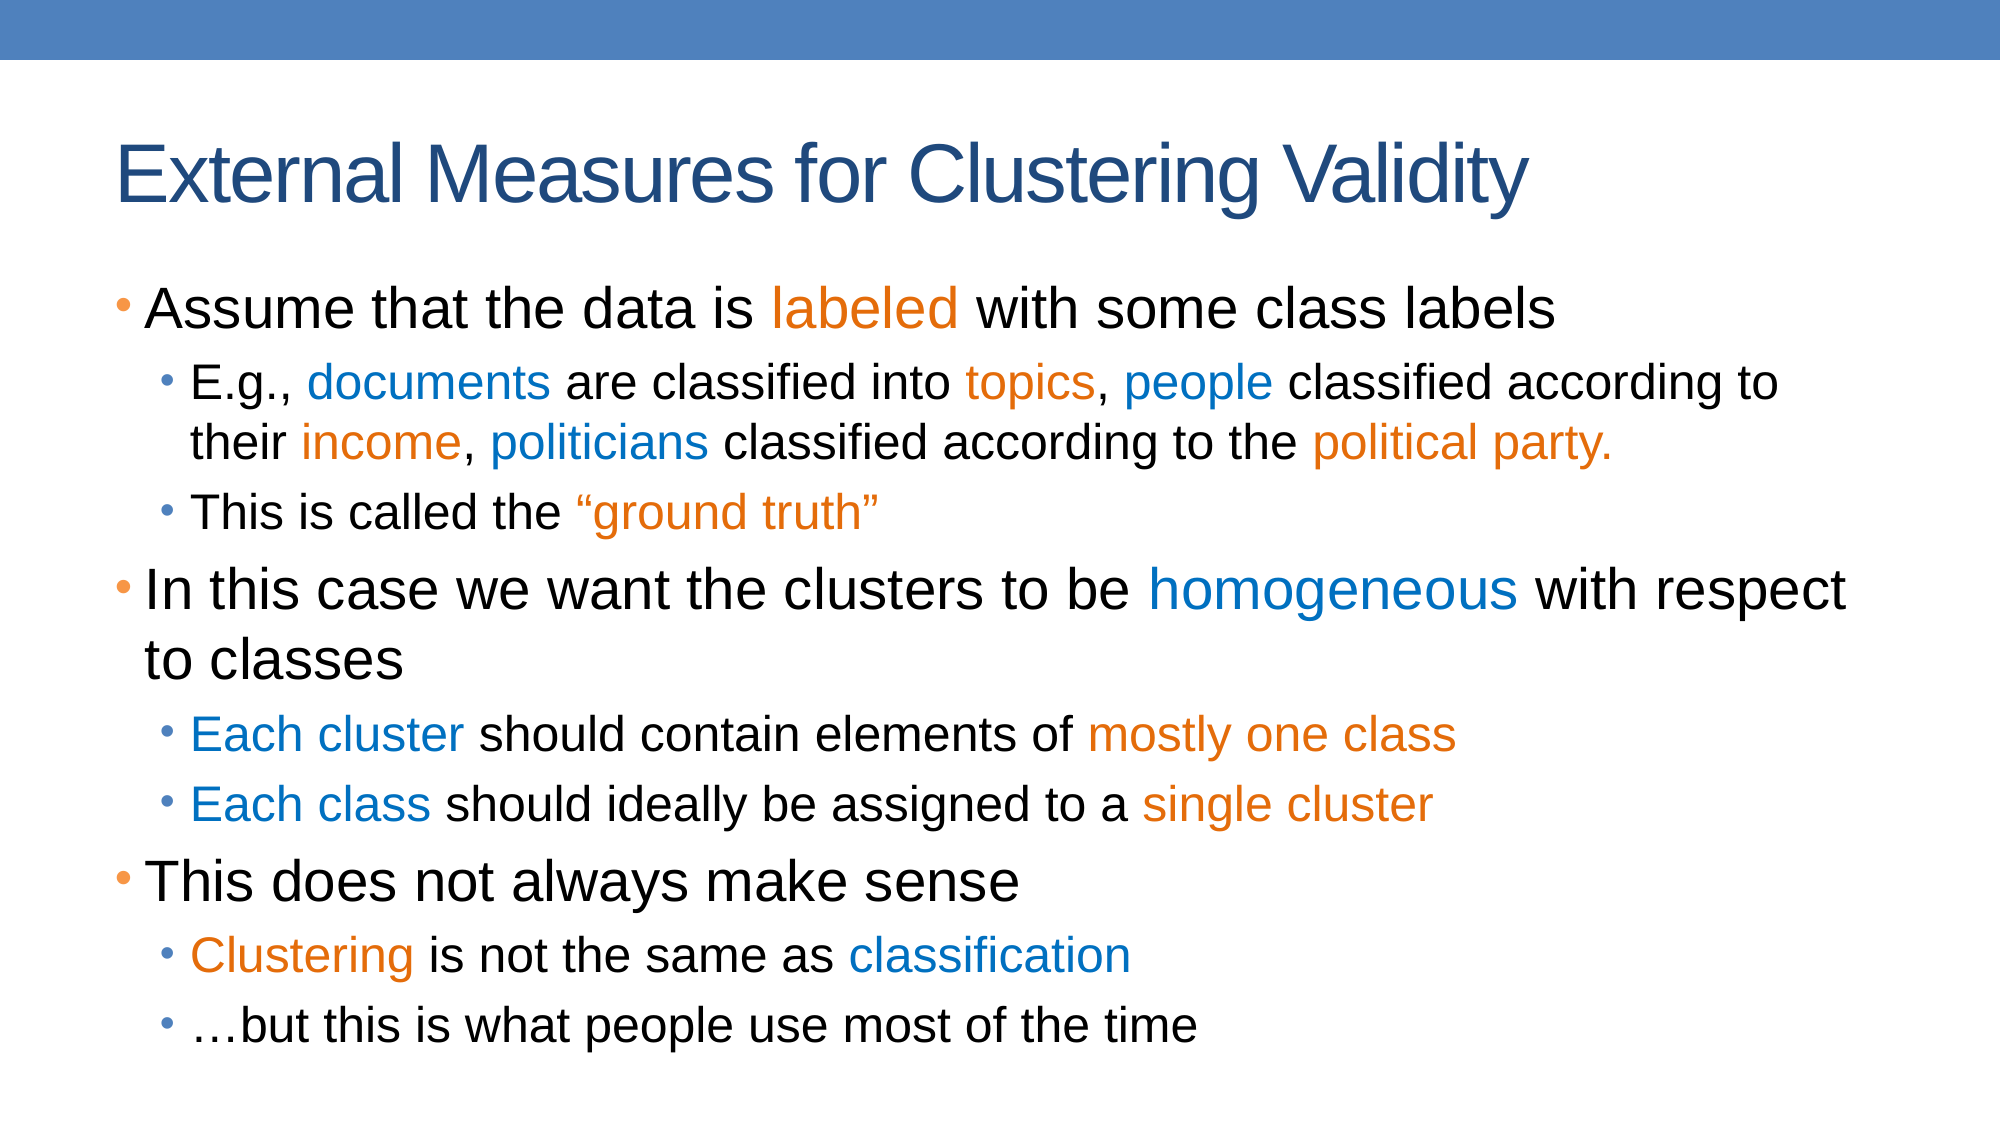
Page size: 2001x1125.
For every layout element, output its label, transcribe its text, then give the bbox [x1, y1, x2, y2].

title External Measures for Clustering Validity [99, 87, 1900, 250]
list Assume that the data is labeled with some class labels E.g., documents are classified into topics, people classified according to their income, politicians classified according to the political party. This is called the “ground truth” In this case we want the clusters to be homogeneous with respect to classes Each cluster should contain elements of mostly one class Each class should ideally be assigned to a single cluster This does not always make sense Clustering is not the same as classification …but this is what people use most of the time [99, 262, 1900, 1063]
